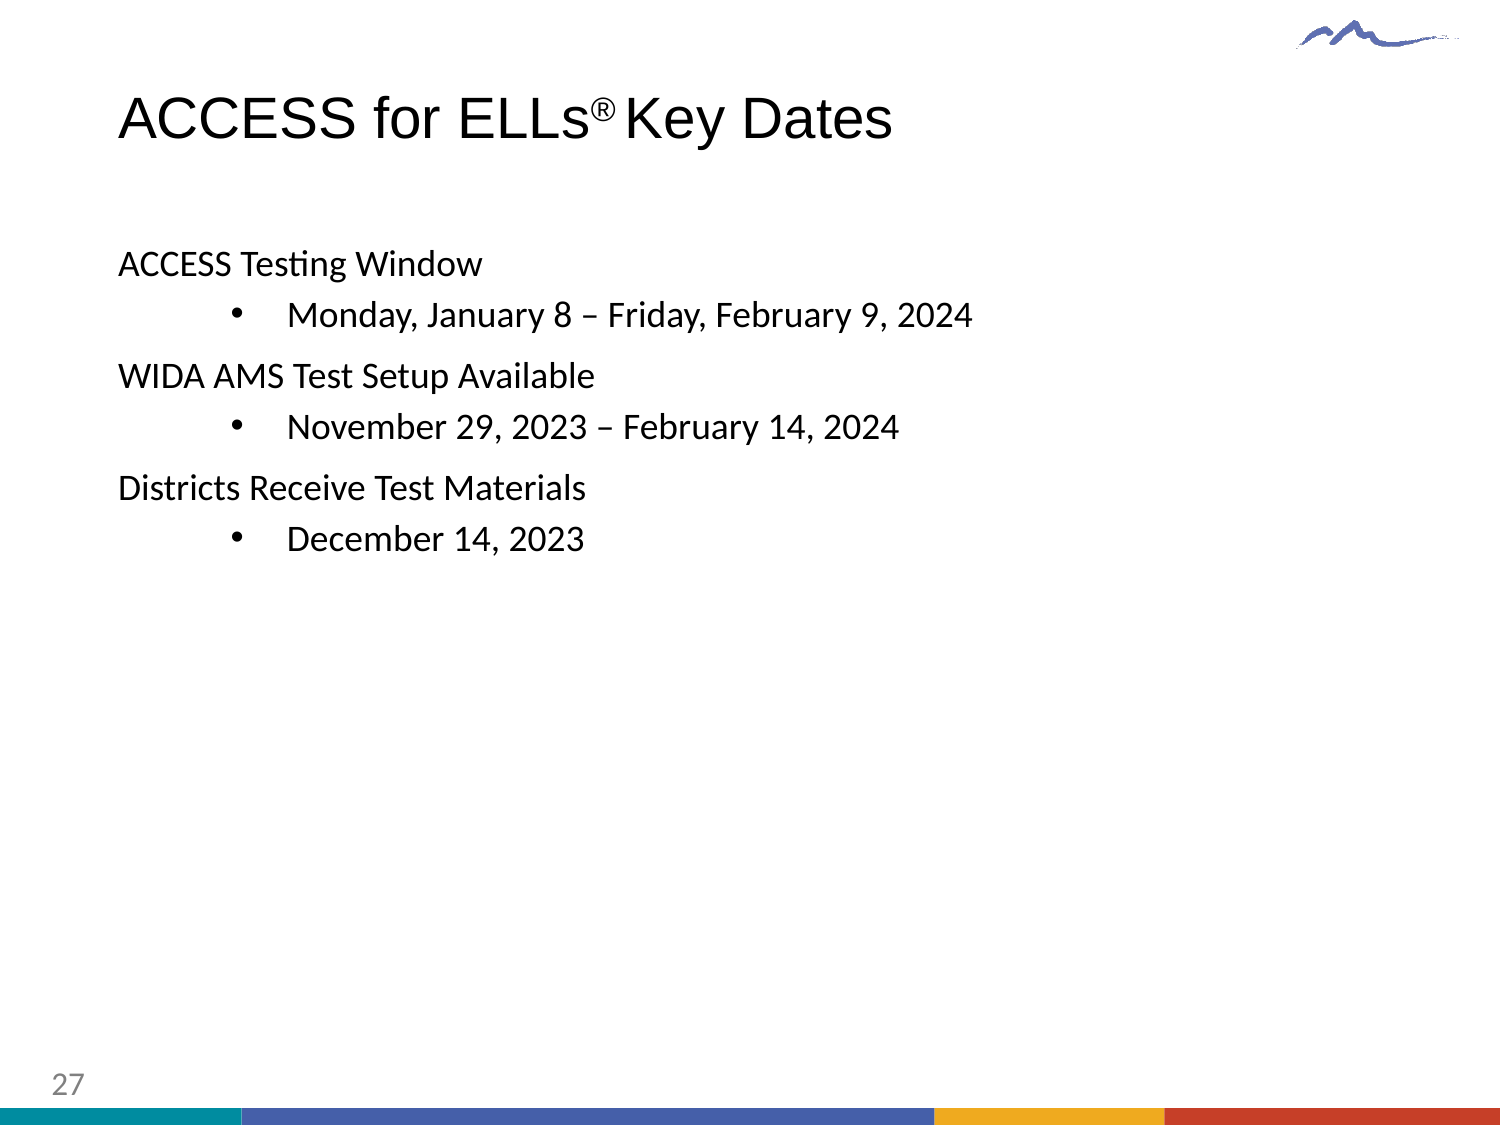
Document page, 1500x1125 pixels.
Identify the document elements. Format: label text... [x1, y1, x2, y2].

title ACCESS for ELLs® Key Dates [103, 59, 1397, 180]
picture [1296, 20, 1459, 49]
slide_number 27 [36, 1054, 375, 1115]
list ACCESS Testing Window Monday, January 8 – Friday, February 9, 2024 WIDA AMS Test Setup Available November 29, 2023 – February 14, 2024 Districts Receive Test Materials December 14, 2023 [103, 236, 1417, 998]
